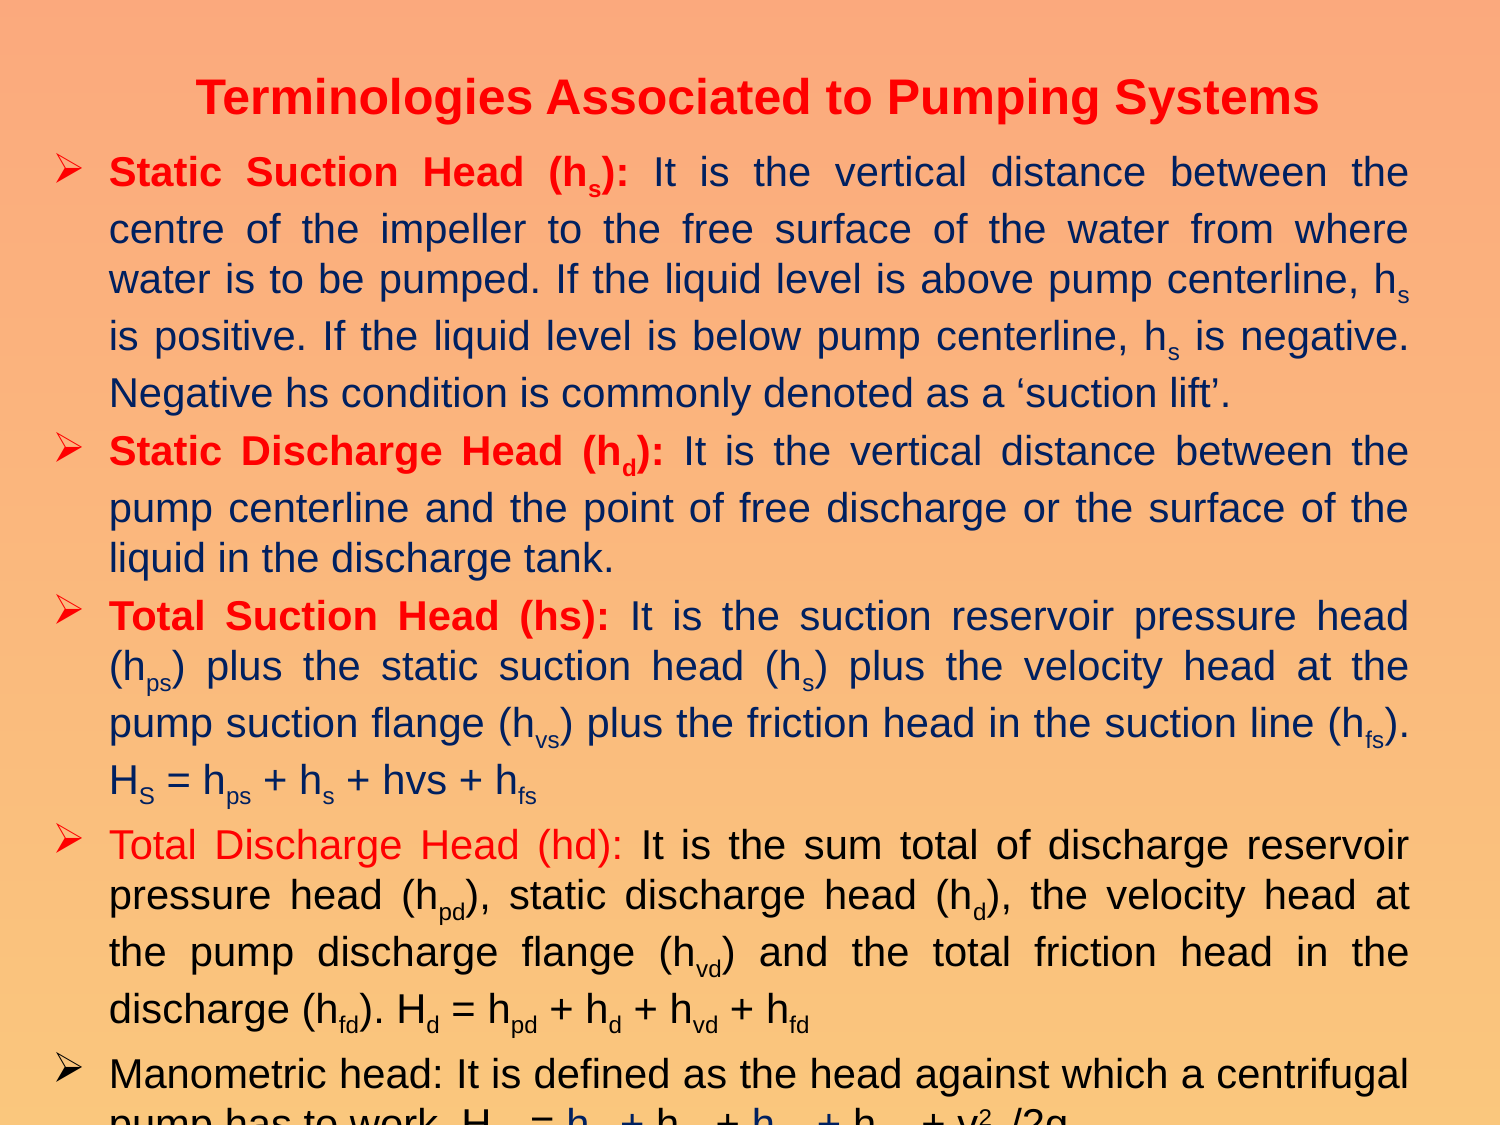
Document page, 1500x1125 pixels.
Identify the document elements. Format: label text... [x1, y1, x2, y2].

list Static Suction Head (hs): It is the vertical distance between the centre of the impeller to the free surface of the water from where water is to be pumped. If the liquid level is above pump centerline, hs is positive. If the liquid level is below pump centerline, hs is negative. Negative hs condition is commonly denoted as a ‘suction lift’. Static Discharge Head (hd): It is the vertical distance between the pump centerline and the point of free discharge or the surface of the liquid in the discharge tank. Total Suction Head (hs): It is the suction reservoir pressure head (hps) plus the static suction head (hs) plus the velocity head at the pump suction flange (hvs) plus the friction head in the suction line (hfs). HS = hps + hs + hvs + hfs Total Discharge Head (hd): It is the sum total of discharge reservoir pressure head (hpd), static discharge head (hd), the velocity head at the pump discharge flange (hvd) and the total friction head in the discharge (hfd). Hd = hpd + hd + hvd + hfd Manometric head: It is defined as the head against which a centrifugal pump has to work. Hm = hs + hd + hfs + hfd + v2 /2g [37, 137, 1426, 1006]
title Terminologies Associated to Pumping Systems [74, 44, 1426, 137]
